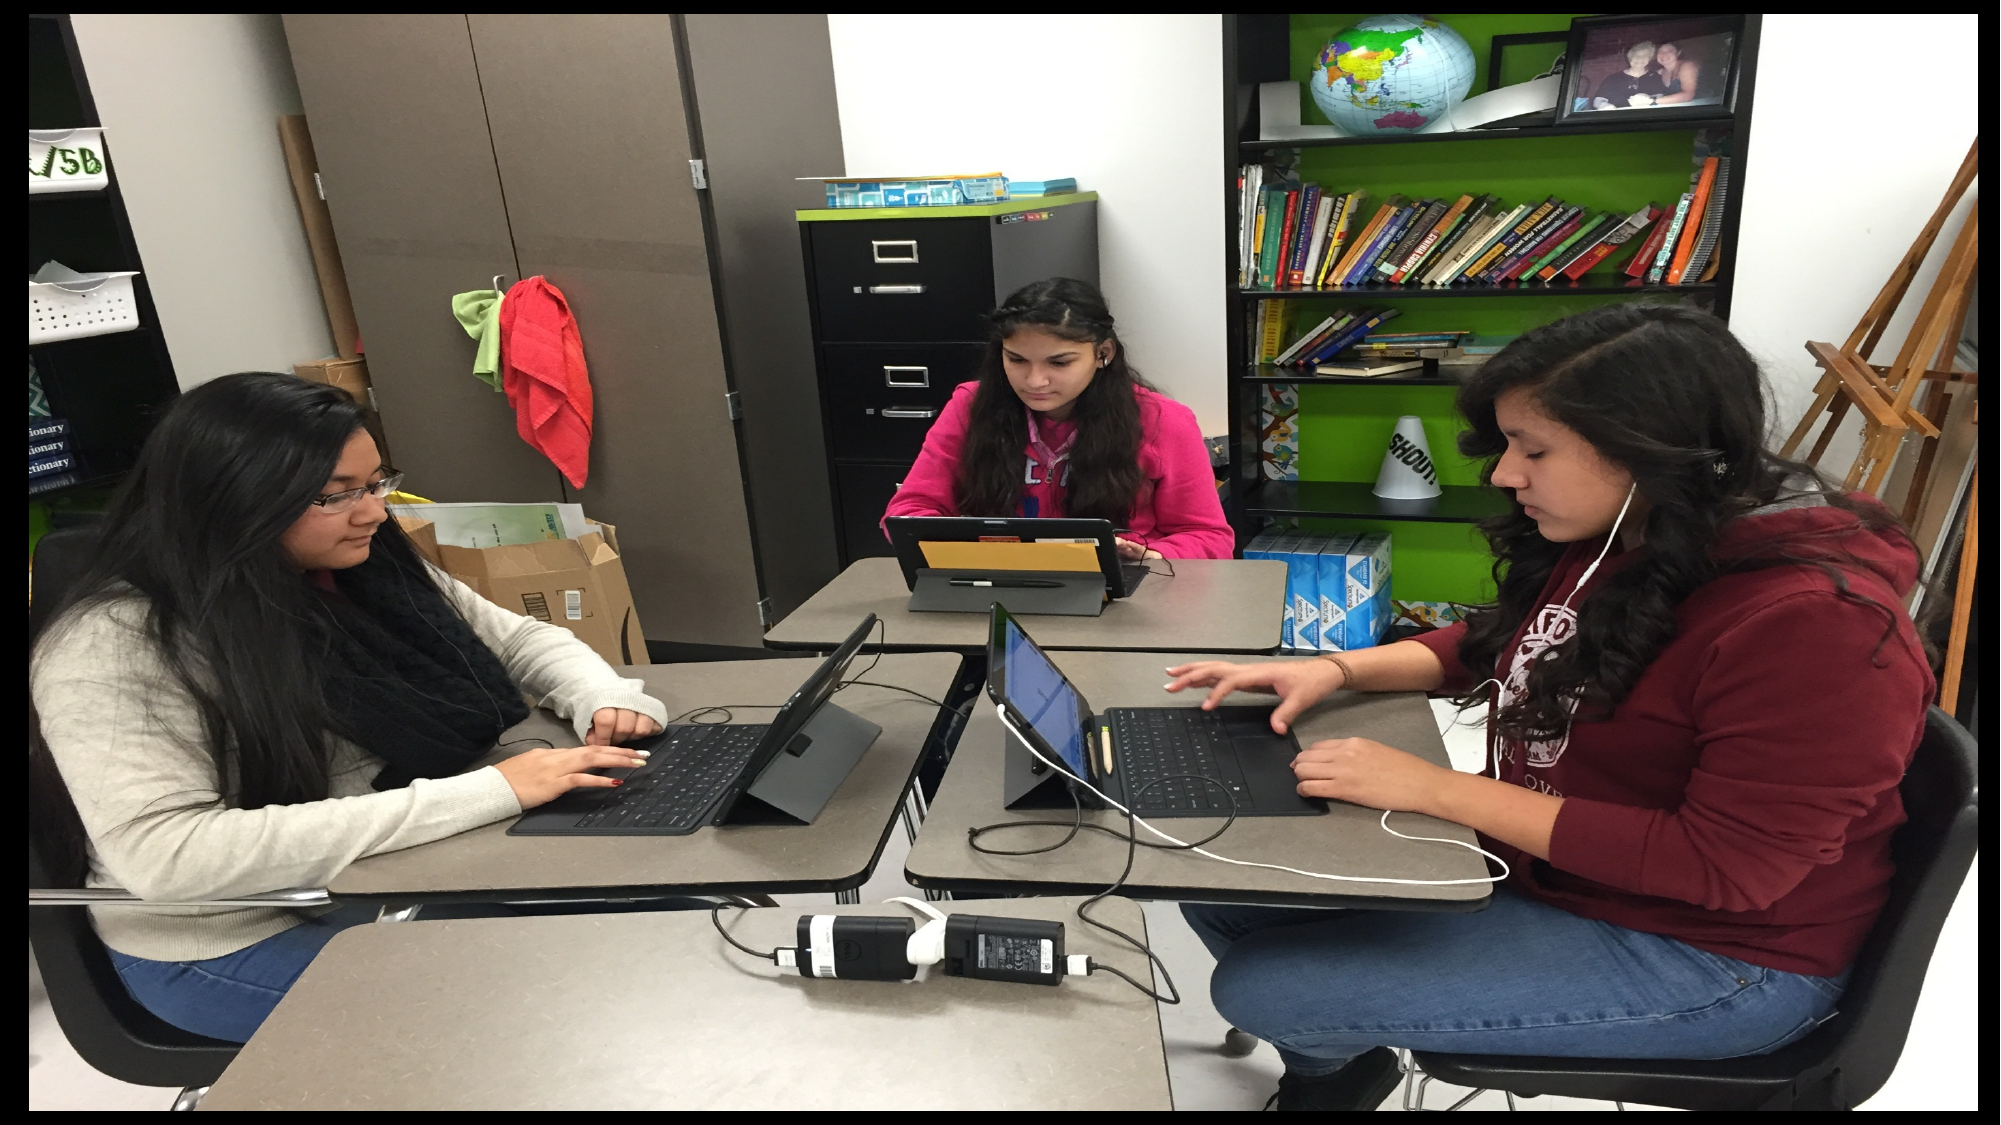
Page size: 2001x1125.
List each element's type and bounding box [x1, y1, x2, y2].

list [29, 14, 1978, 1111]
